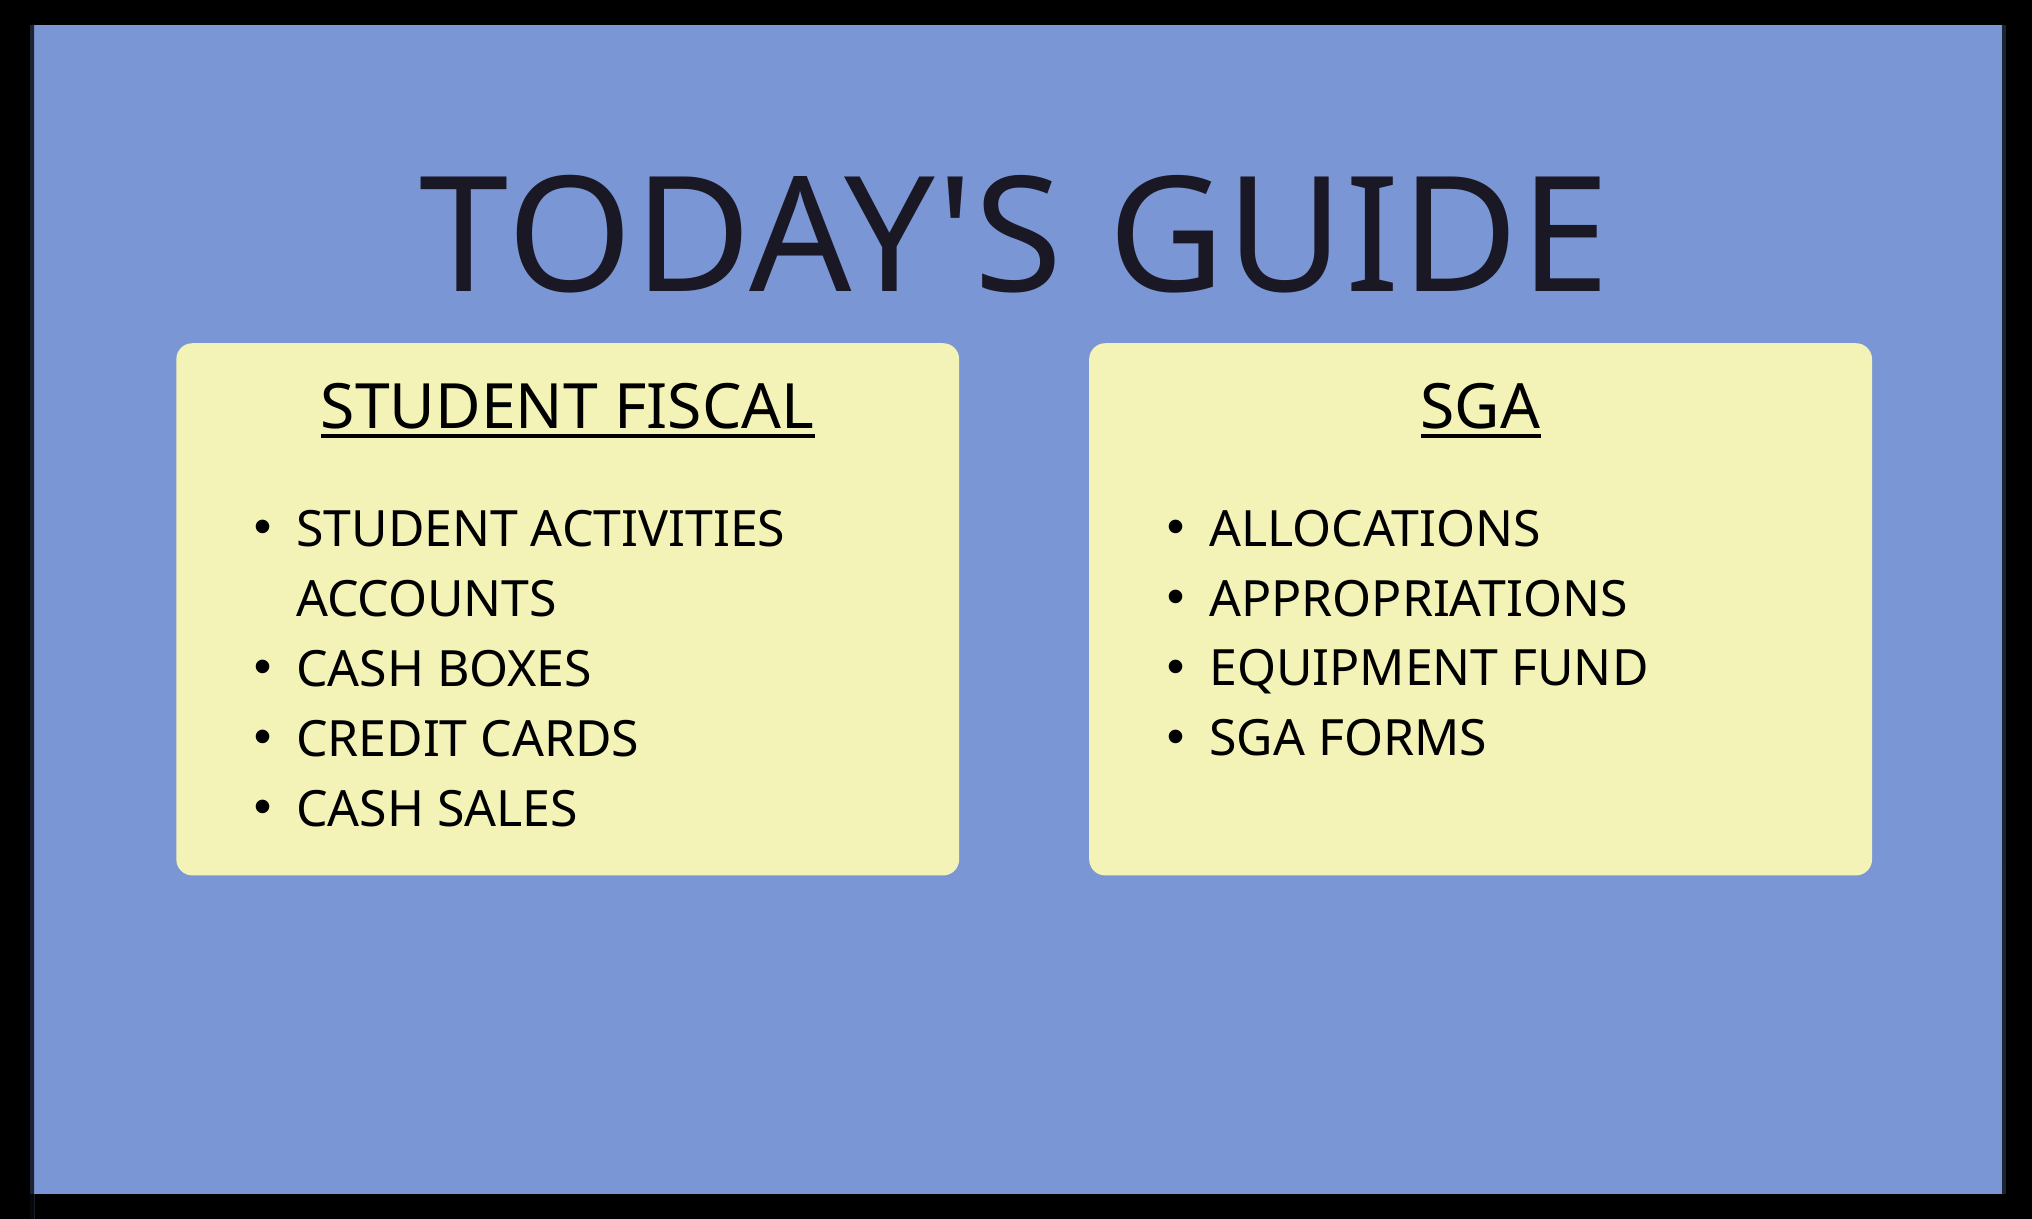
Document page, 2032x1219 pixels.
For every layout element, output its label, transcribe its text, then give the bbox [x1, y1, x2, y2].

text_box [0, 0, 2032, 25]
text_box [2002, 25, 2032, 1219]
text_box [0, 25, 35, 1194]
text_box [1088, 342, 1873, 876]
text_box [176, 342, 960, 876]
text_box [0, 1194, 2002, 1219]
text_box TODAY'S GUIDE [200, 98, 1831, 323]
